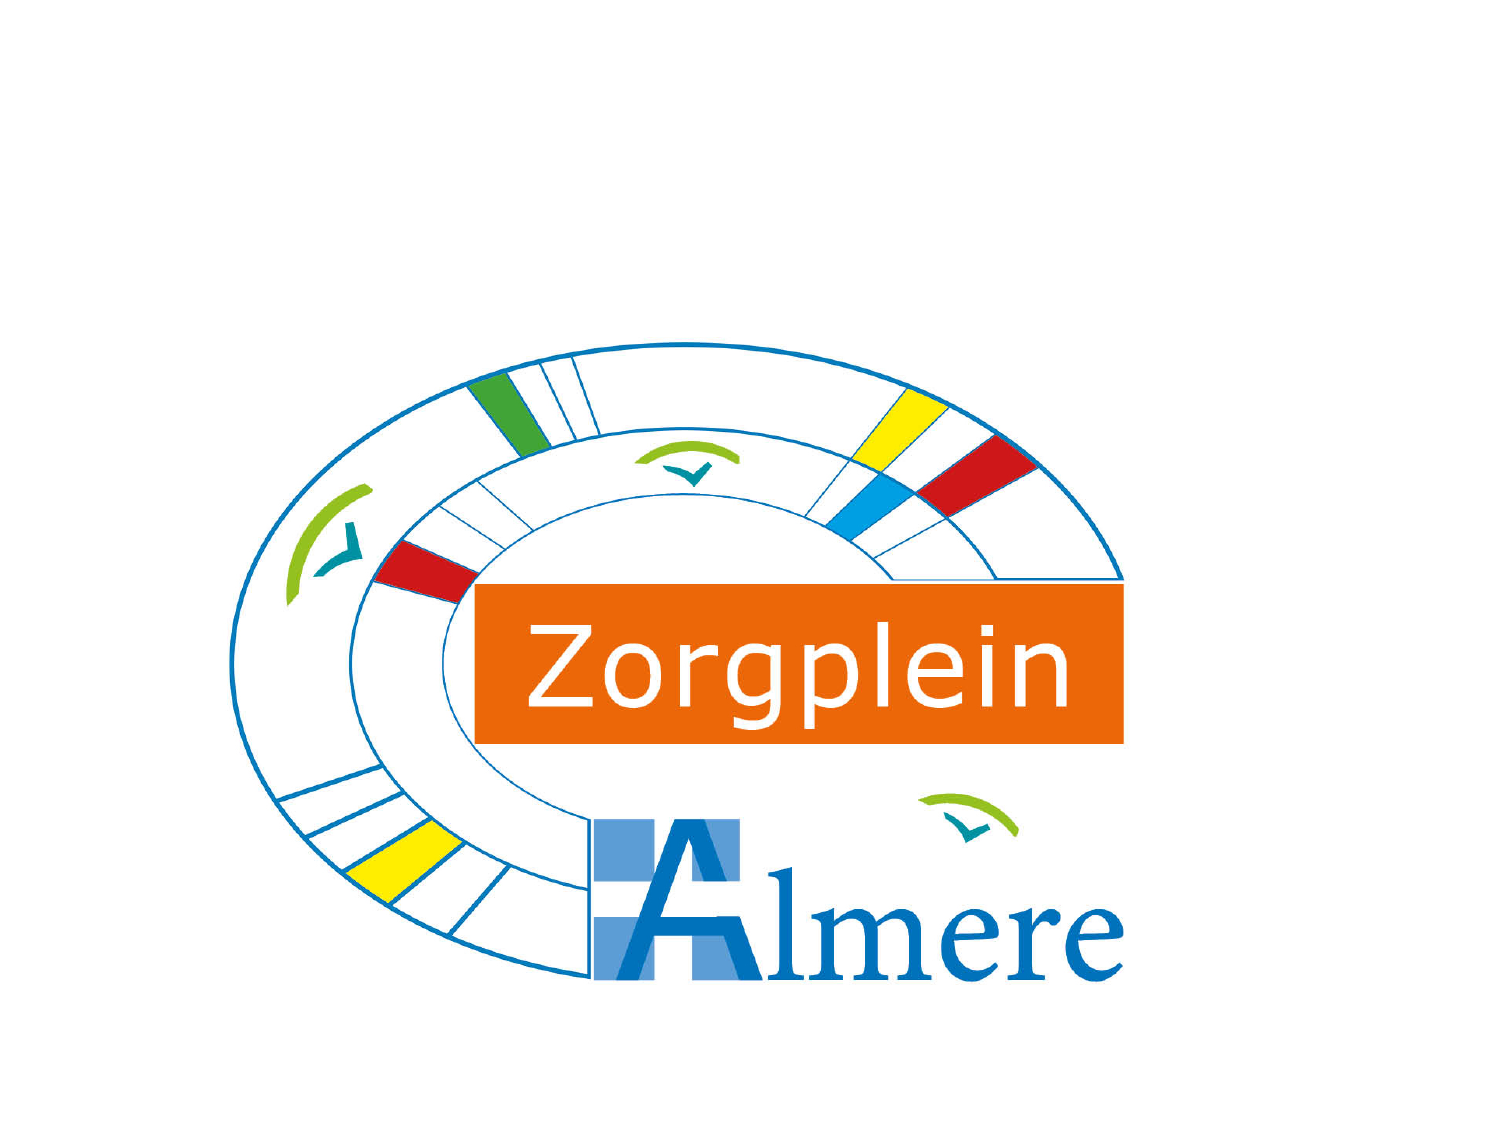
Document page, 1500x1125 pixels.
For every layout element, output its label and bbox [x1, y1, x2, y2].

picture [222, 337, 1134, 985]
